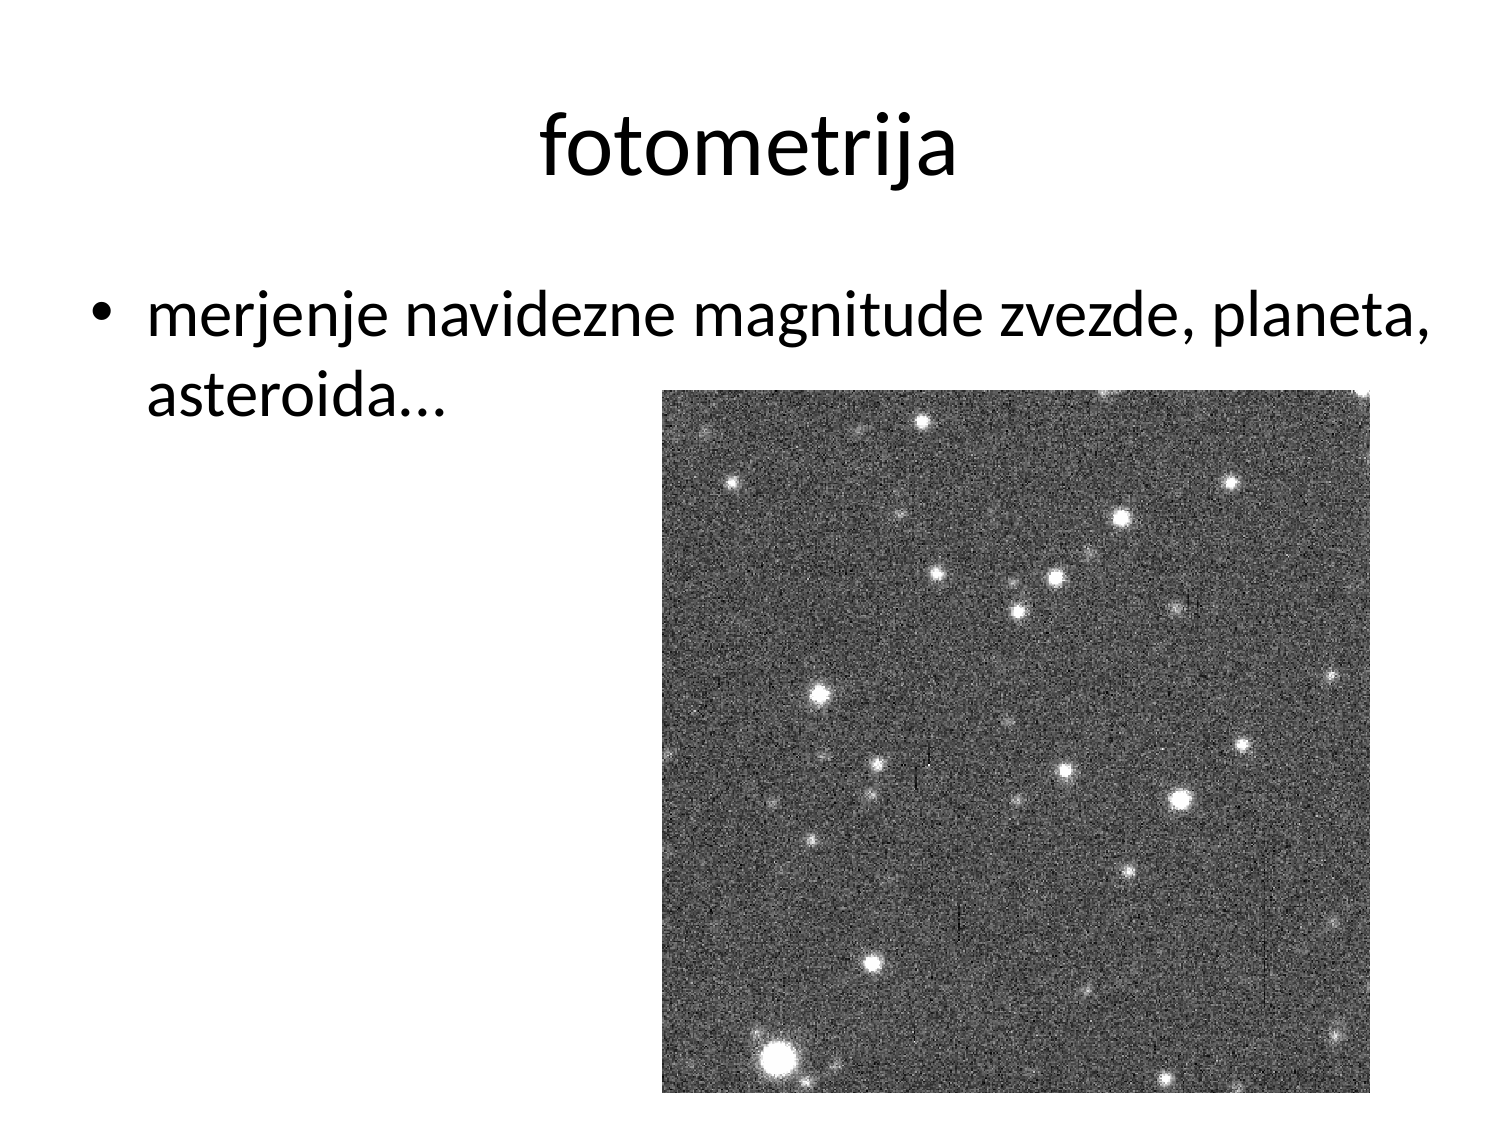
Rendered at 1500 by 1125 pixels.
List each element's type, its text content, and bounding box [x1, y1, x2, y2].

list merjenje navidezne magnitude zvezde, planeta, asteroida... [75, 262, 1500, 1005]
picture [662, 390, 1370, 1093]
title fotometrija [75, 45, 1425, 233]
